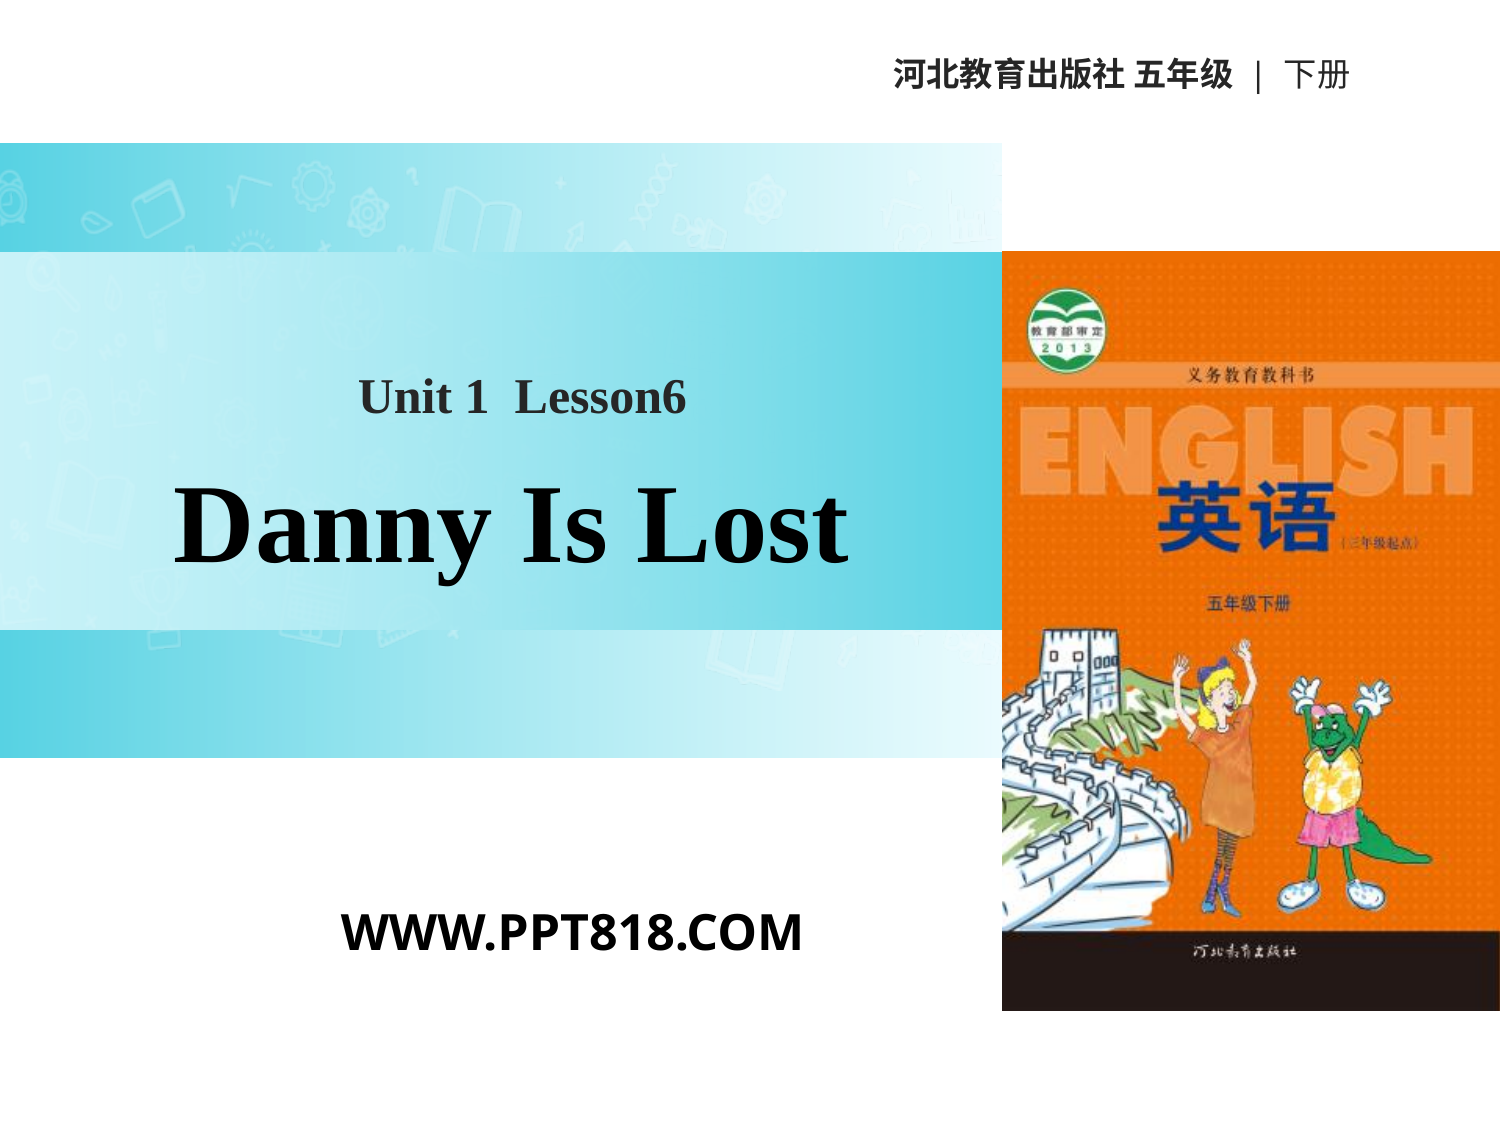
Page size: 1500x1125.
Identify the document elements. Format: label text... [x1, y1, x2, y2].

text_box WWW.PPT818.COM [269, 887, 876, 968]
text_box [40, 325, 983, 595]
picture [1002, 251, 1500, 1012]
text_box 河北教育出版社 五年级 | 下册 [878, 46, 1396, 101]
text_box [0, 137, 1500, 1125]
